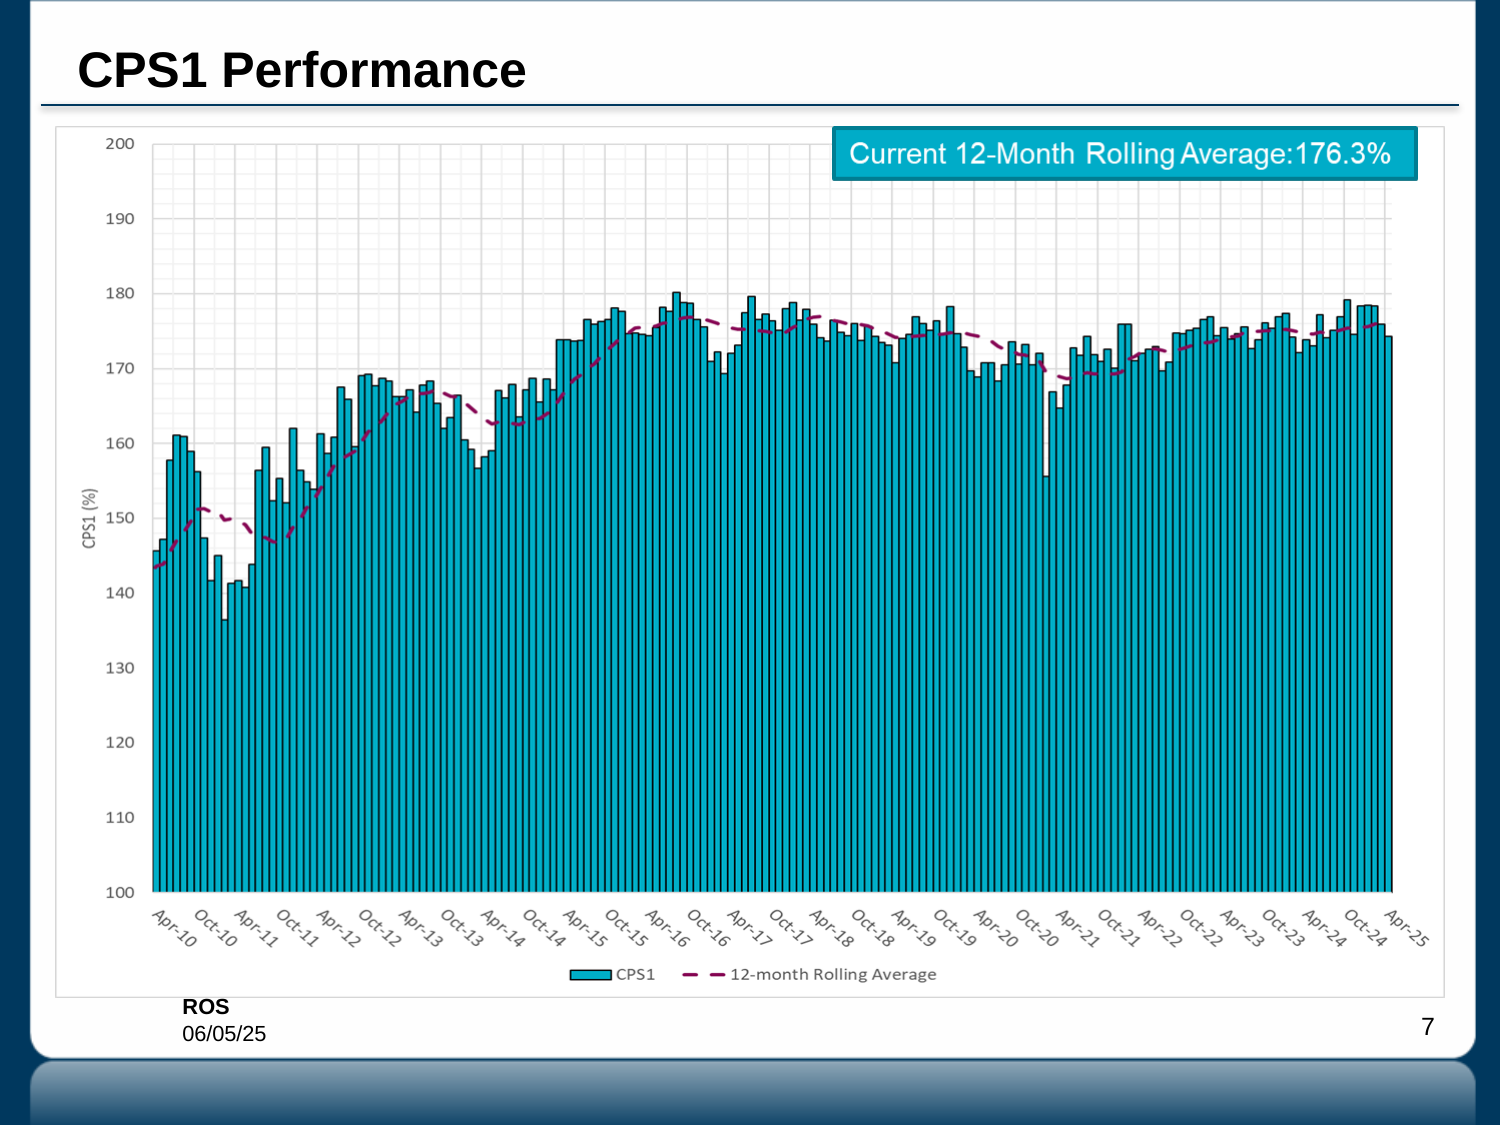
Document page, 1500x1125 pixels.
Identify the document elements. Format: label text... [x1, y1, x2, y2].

picture [0, 0, 1500, 1125]
title CPS1 Performance [62, 29, 1450, 106]
